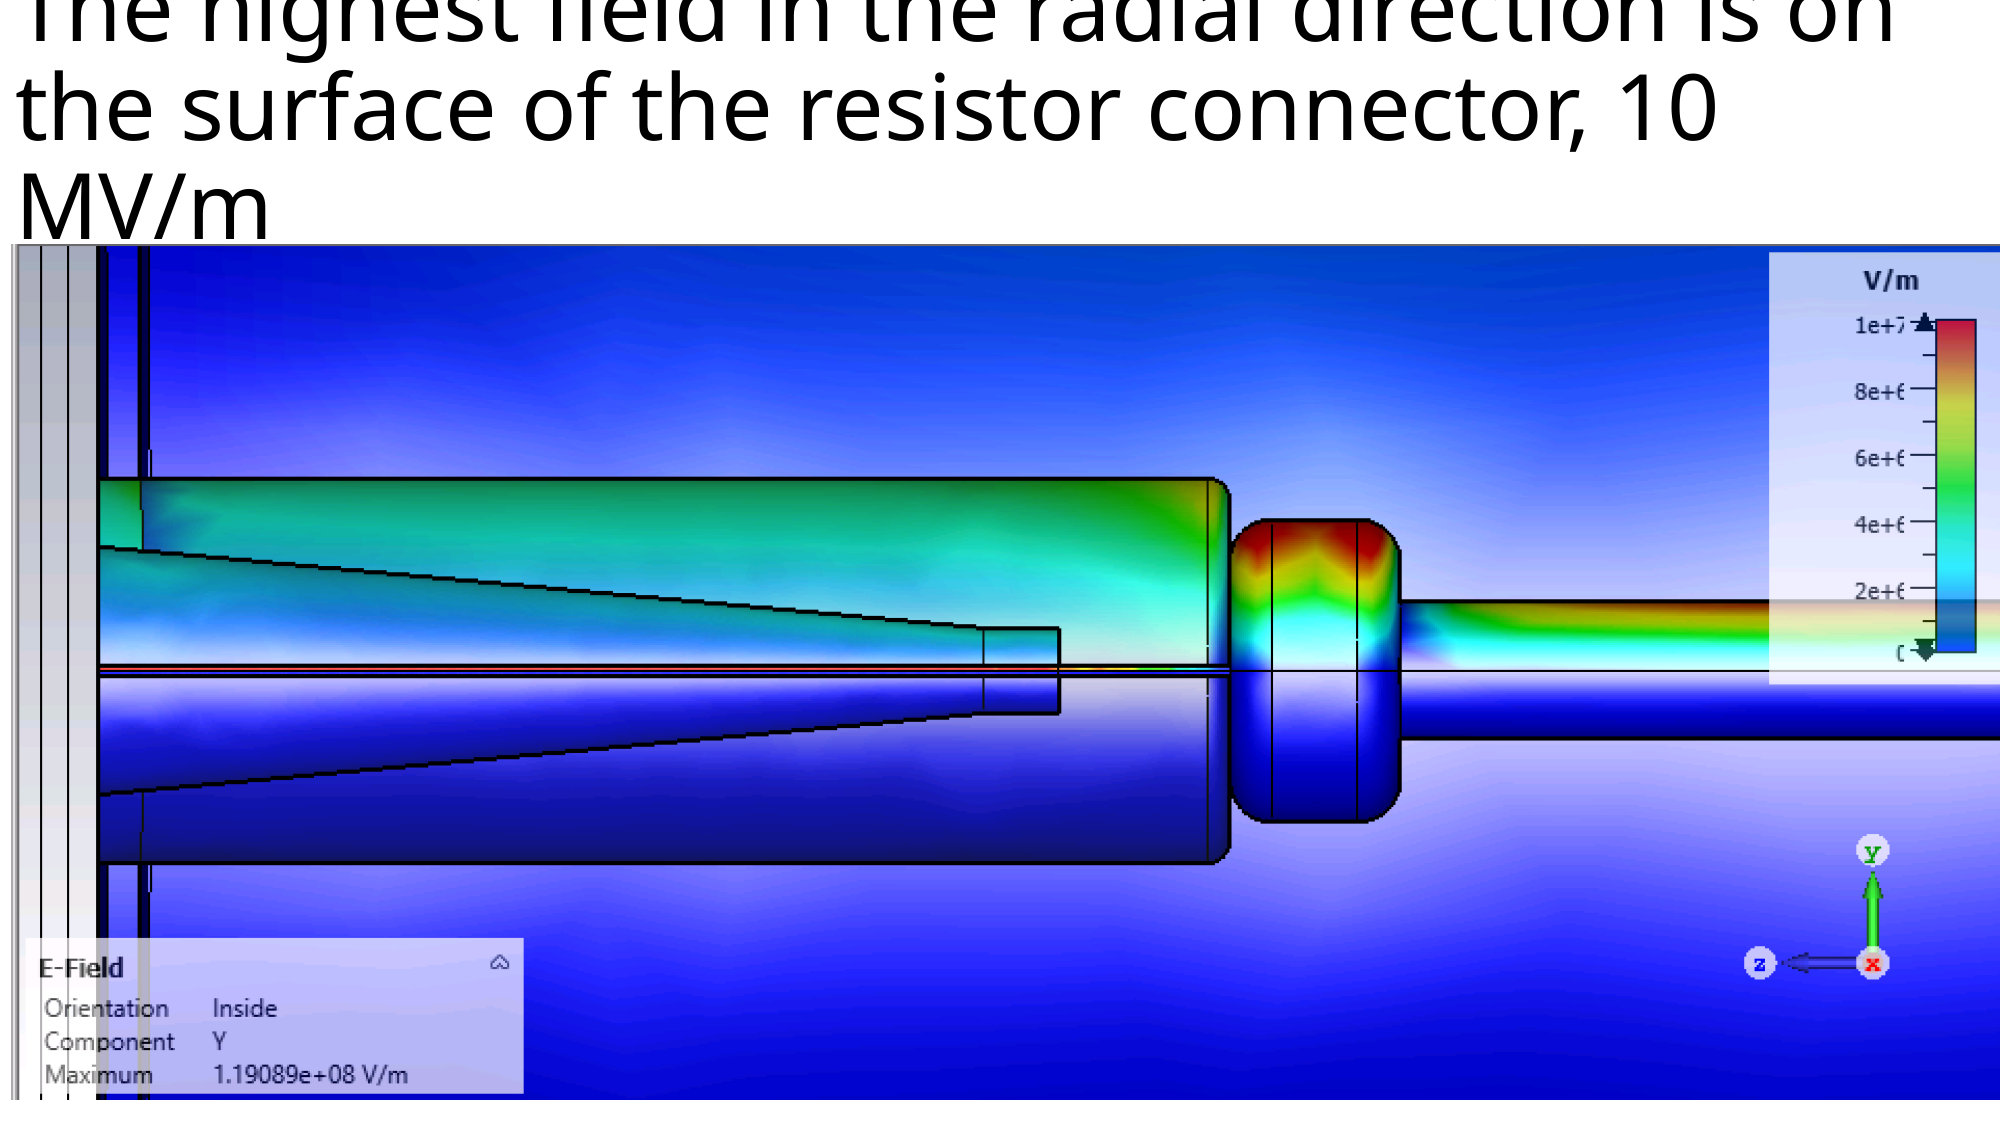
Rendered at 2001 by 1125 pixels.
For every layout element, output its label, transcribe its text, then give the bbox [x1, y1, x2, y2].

picture [11, 244, 2000, 1100]
title The highest field in the radial direction is on the surface of the resistor connector, 10 MV/m [0, 0, 2000, 222]
